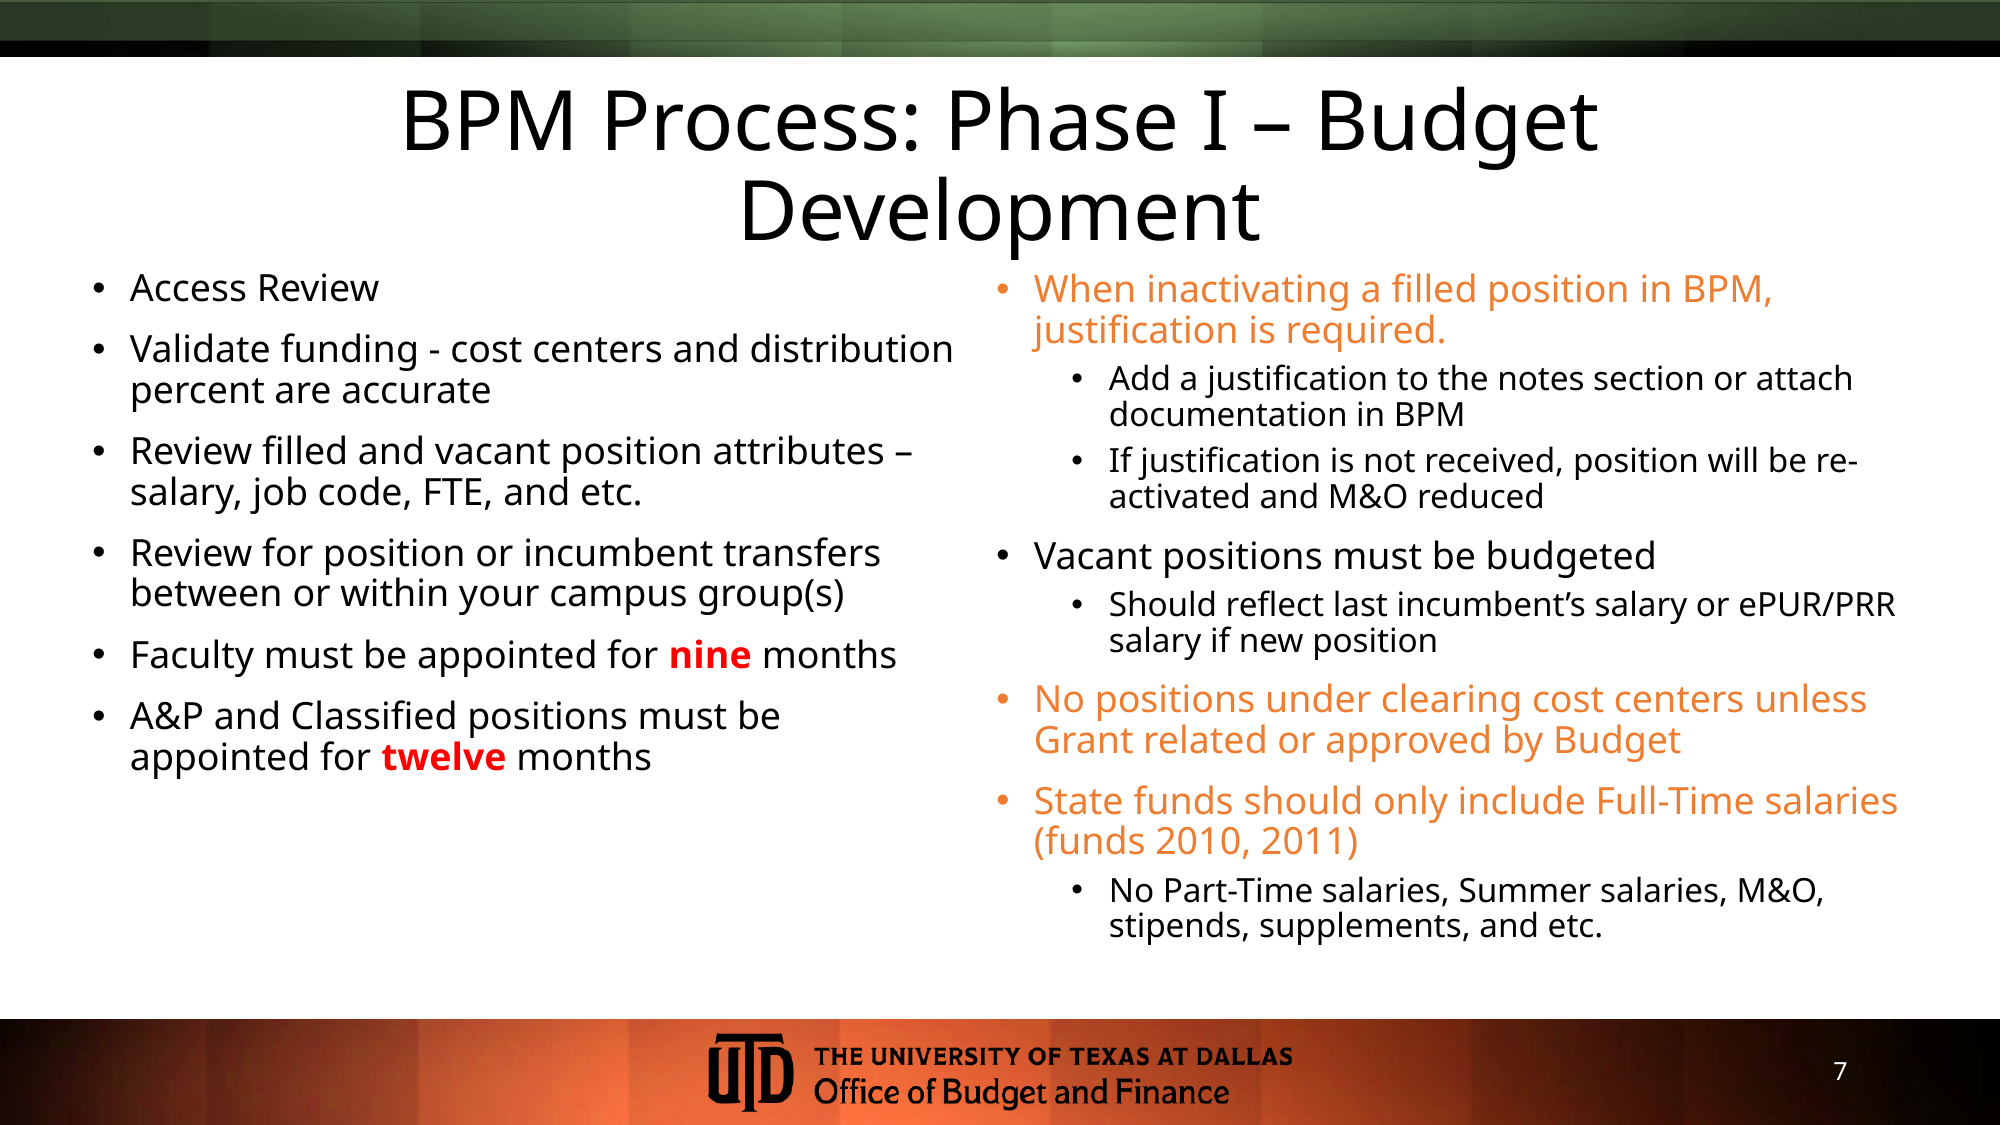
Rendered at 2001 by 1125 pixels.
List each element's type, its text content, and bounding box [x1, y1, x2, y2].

text_box When inactivating a filled position in BPM, justification is required. Add a justification to the notes section or attach documentation in BPM If justification is not received, position will be re-activated and M&O reduced Vacant positions must be budgeted Should reflect last incumbent’s salary or ePUR/PRR salary if new position No positions under clearing cost centers unless Grant related or approved by Budget State funds should only include Full-Time salaries (funds 2010, 2011) No Part-Time salaries, Summer salaries, M&O, stipends, supplements, and etc. [981, 263, 1982, 990]
picture [0, 1019, 2000, 1125]
title BPM Process: Phase I – Budget Development [137, 59, 1863, 263]
slide_number 7 [1412, 1042, 1863, 1103]
list Access Review Validate funding - cost centers and distribution percent are accurate Review filled and vacant position attributes – salary, job code, FTE, and etc. Review for position or incumbent transfers between or within your campus group(s) Faculty must be appointed for nine months A&P and Classified positions must be appointed for twelve months [77, 261, 982, 1032]
